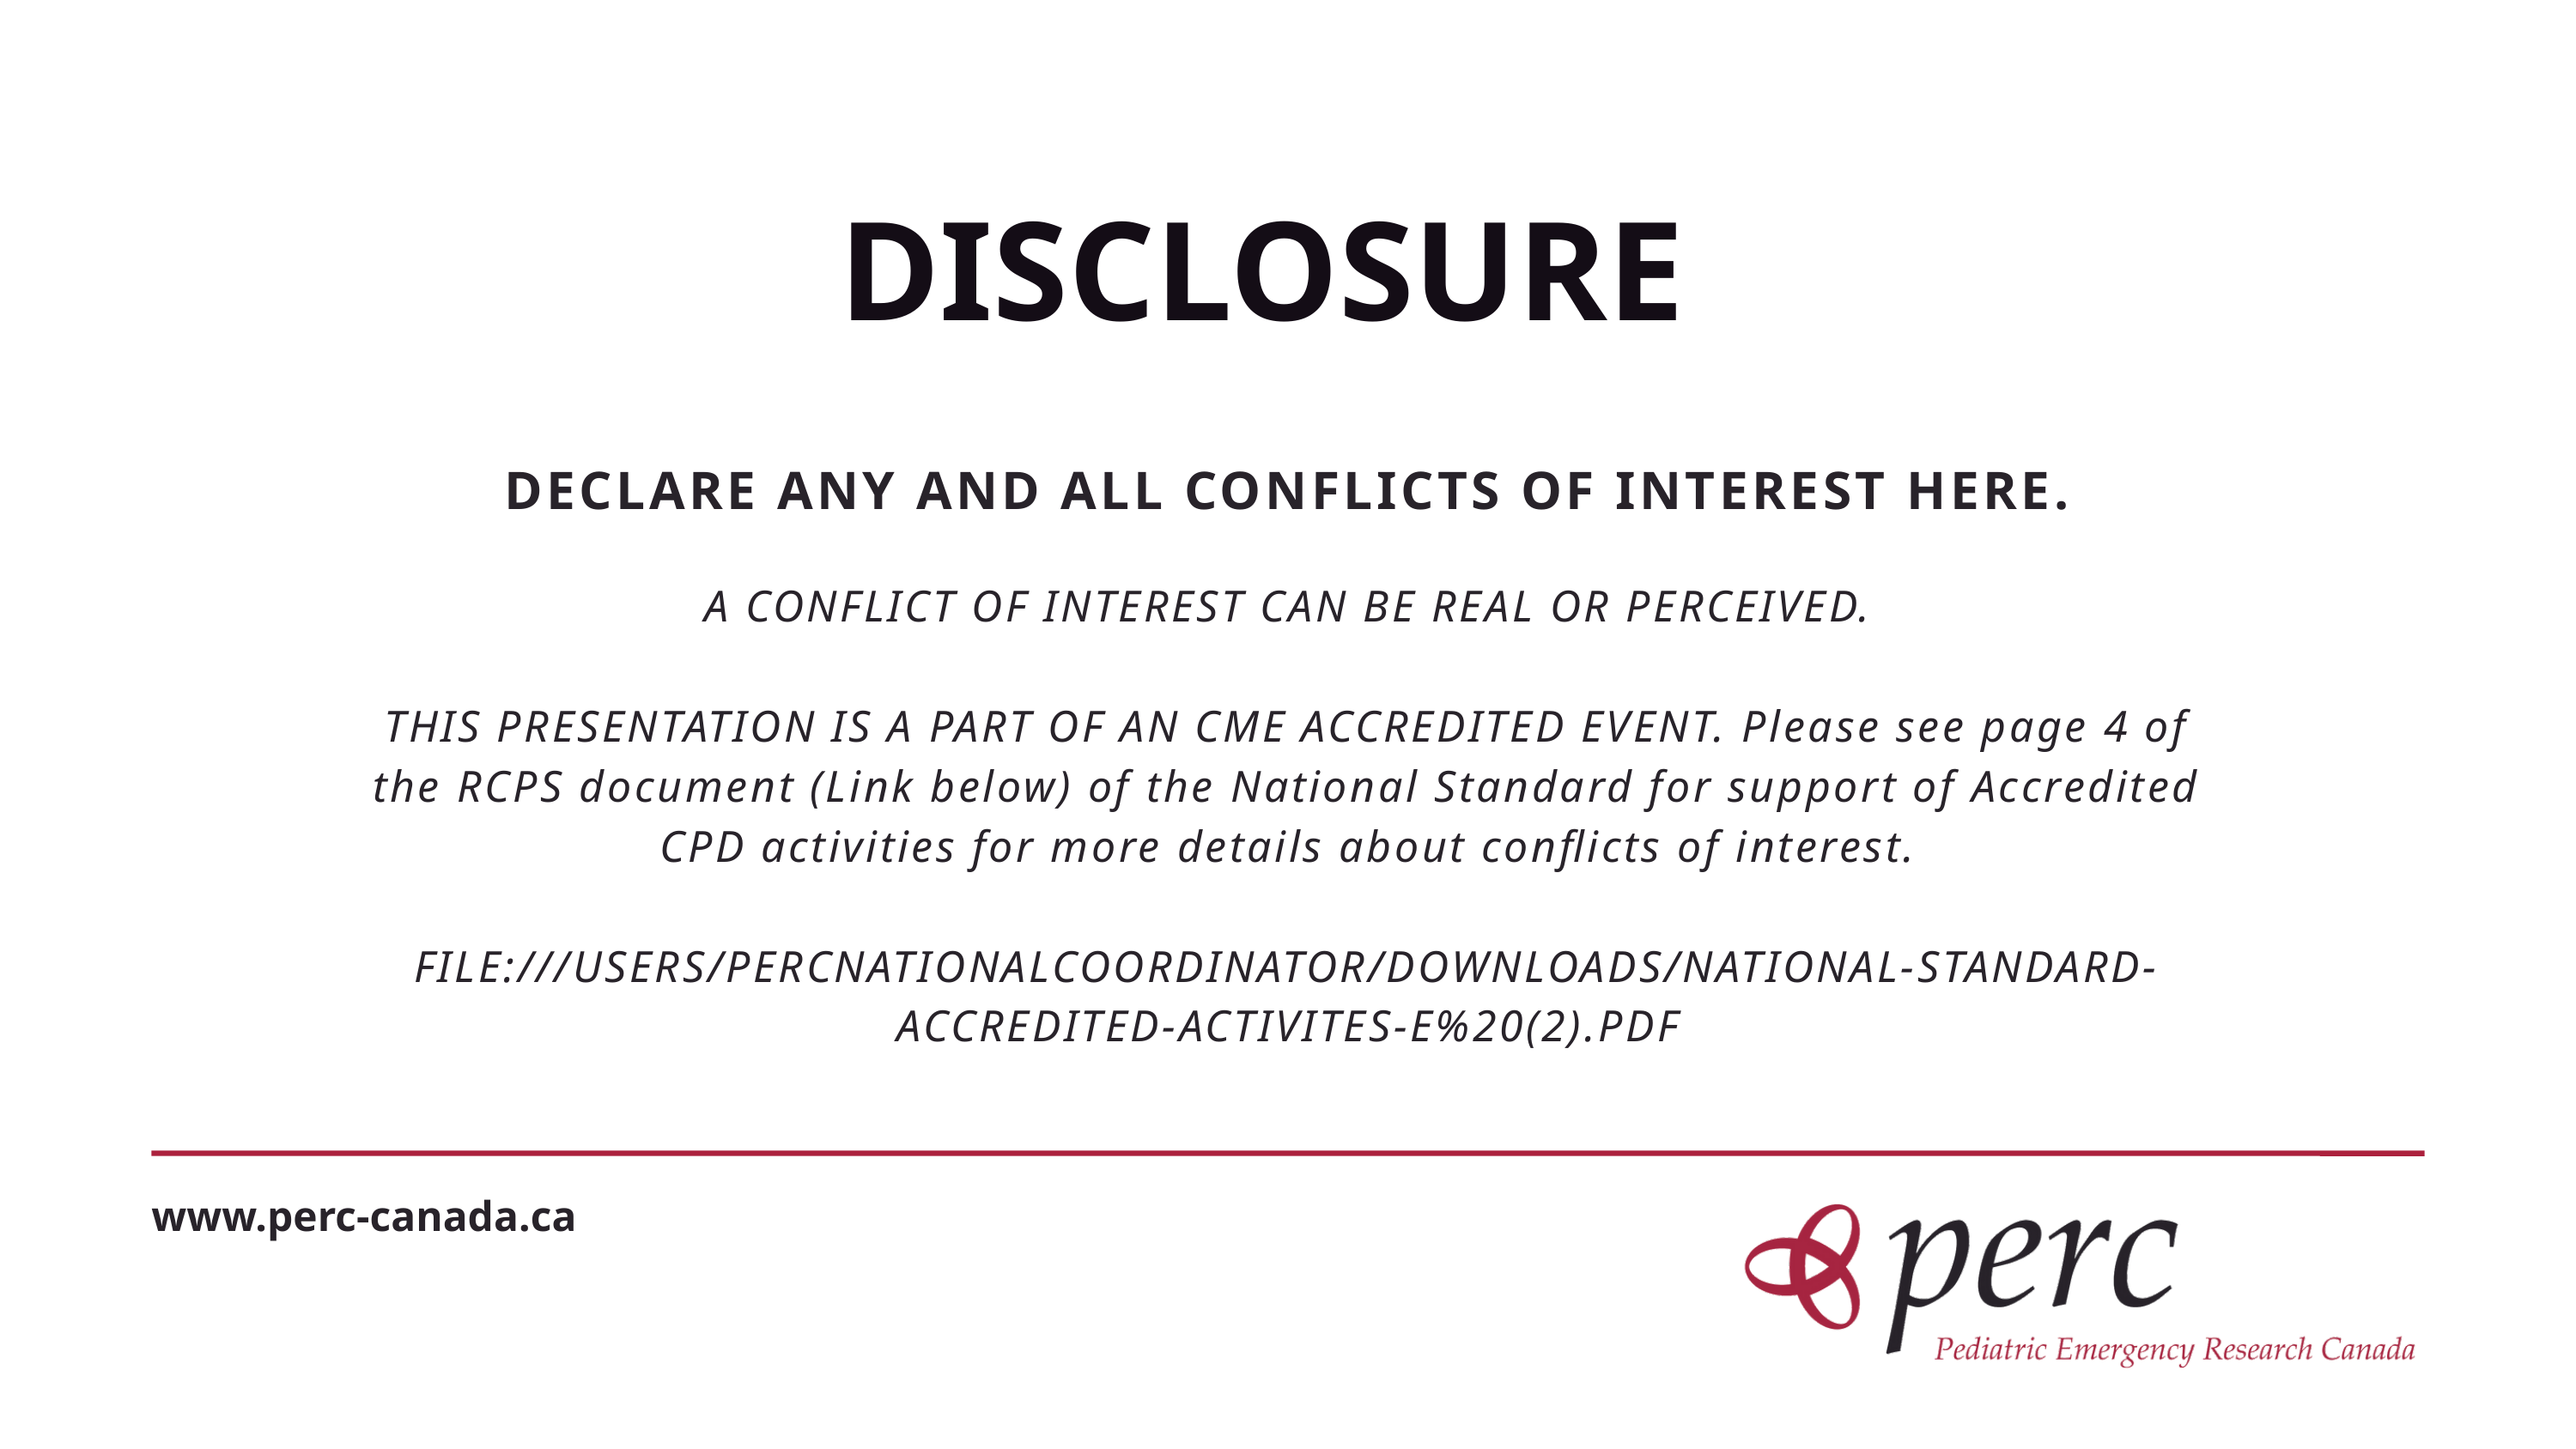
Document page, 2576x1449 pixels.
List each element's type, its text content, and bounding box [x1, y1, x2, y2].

text_box DECLARE ANY AND ALL CONFLICTS OF INTEREST HERE. [485, 446, 2091, 520]
text_box DISCLOSURE [839, 156, 1737, 349]
text_box A CONFLICT OF INTEREST CAN BE REAL OR PERCEIVED. THIS PRESENTATION IS A PART OF AN CME ACCREDITED EVENT. Please see page 4 of the RCPS document (Link below) of the National Standard for support of Accredited CPD activities for more details about conflicts of interest. FILE:///USERS/PERCNATIONALCOORDINATOR/DOWNLOADS/NATIONAL-STANDARD-ACCREDITED-ACTIVITES-E%20(2).PDF [368, 570, 2208, 1051]
text_box www.perc-canada.ca [151, 1175, 711, 1240]
text_box [1728, 1186, 2432, 1387]
